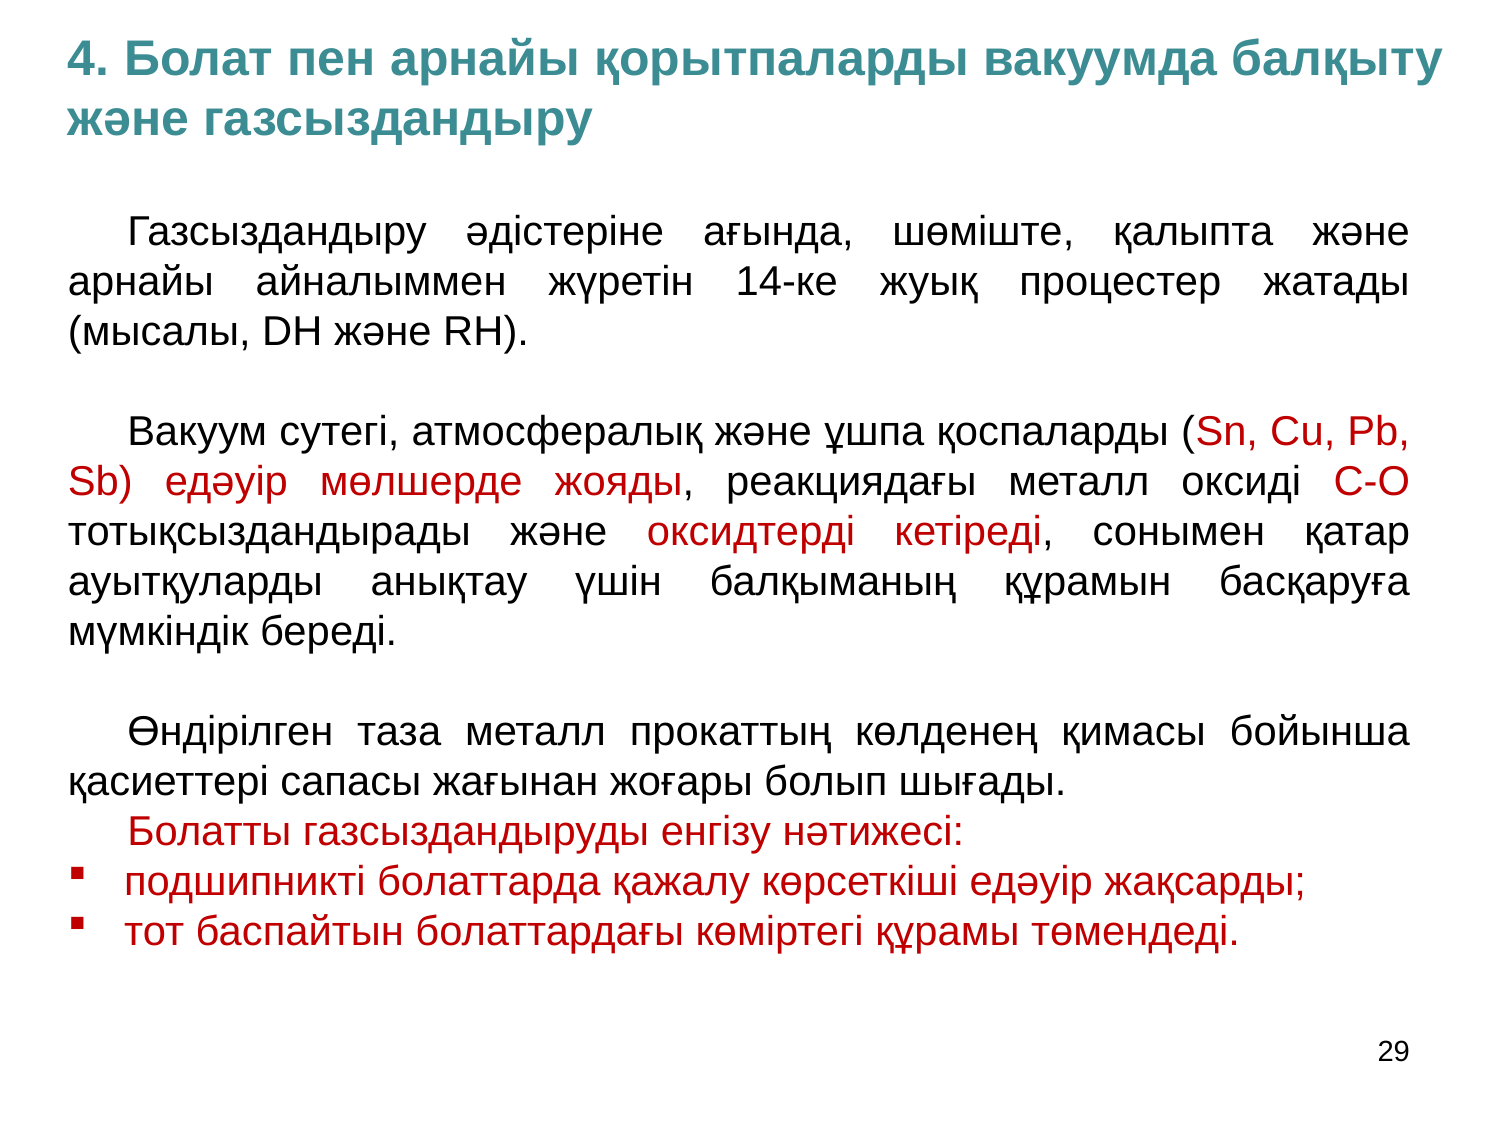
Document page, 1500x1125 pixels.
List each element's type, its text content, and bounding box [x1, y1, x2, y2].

text_box 4. Болат пен арнайы қорытпаларды вакуумда балқыту және газсыздандыру [53, 17, 1459, 153]
slide_number 29 [1074, 1024, 1425, 1103]
text_box Газсыздандыру әдістеріне ағында, шөміште, қалыпта және арнайы айналыммен жүретін 14-ке жуық процестер жатады (мысалы, DH және RH). Вакуум сутегі, атмосфералық және ұшпа қоспаларды (Sn, Cu, Pb, Sb) едәуір мөлшерде жояды, реакциядағы металл оксиді C-O тотықсыздандырады және оксидтерді кетіреді, сонымен қатар ауытқуларды анықтау үшін балқыманың құрамын басқаруға мүмкіндік береді. Өндірілген таза металл прокаттың көлденең қимасы бойынша қасиеттері сапасы жағынан жоғары болып шығады. Болатты газсыздандыруды енгізу нәтижесі: подшипникті болаттарда қажалу көрсеткіші едәуір жақсарды; тот баспайтын болаттардағы көміртегі құрамы төмендеді. [53, 196, 1425, 1012]
